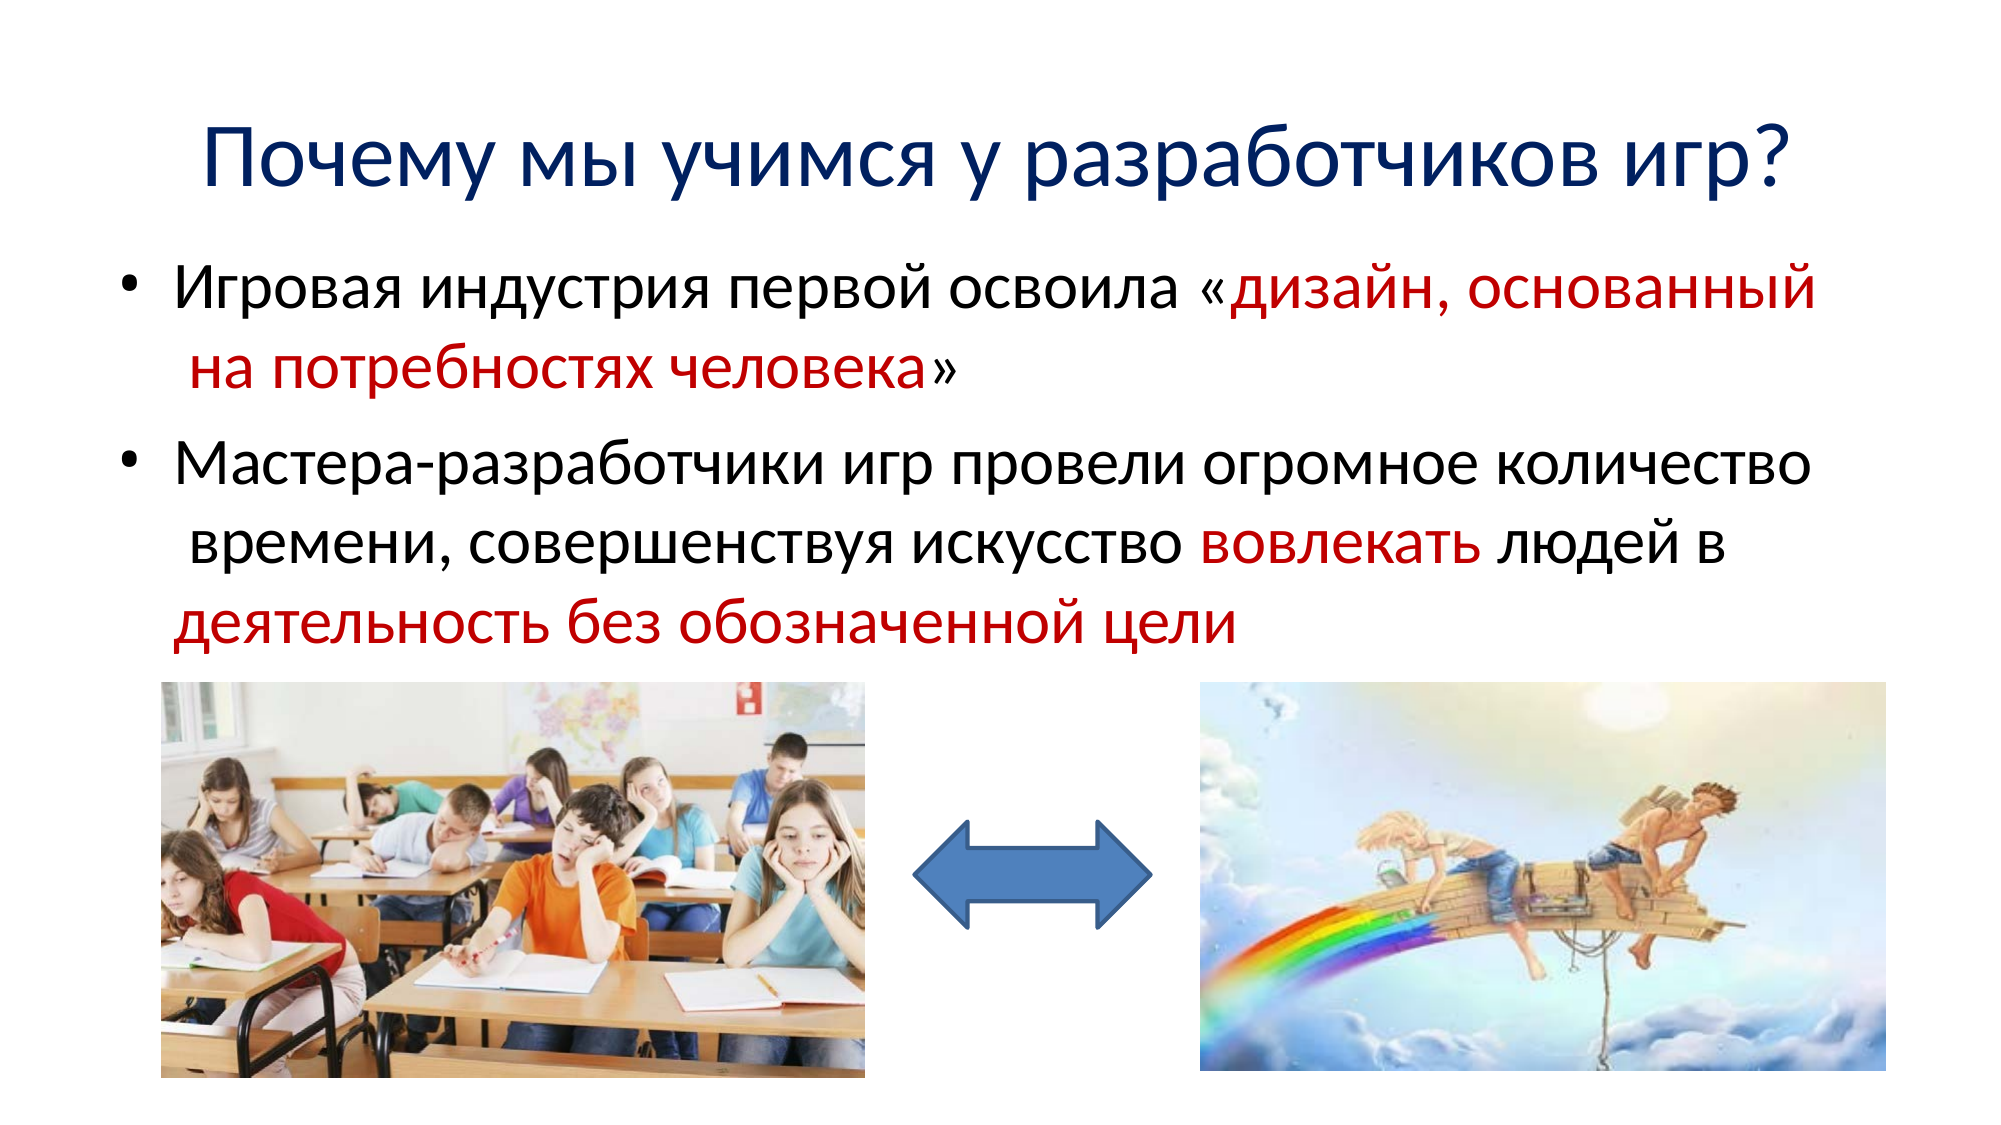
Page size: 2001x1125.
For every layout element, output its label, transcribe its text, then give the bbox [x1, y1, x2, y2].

picture [161, 682, 865, 1078]
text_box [912, 819, 1153, 931]
picture [1200, 682, 1887, 1071]
title Почему мы учимся у разработчиков игр? [199, 92, 1801, 239]
text_box Игровая индустрия первой освоила «дизайн, основанный на потребностях человека» Мастера-разработчики игр провели огромное количество времени, совершенствуя искусство вовлекать людей в деятельность без обозначенной цели [114, 239, 1823, 658]
